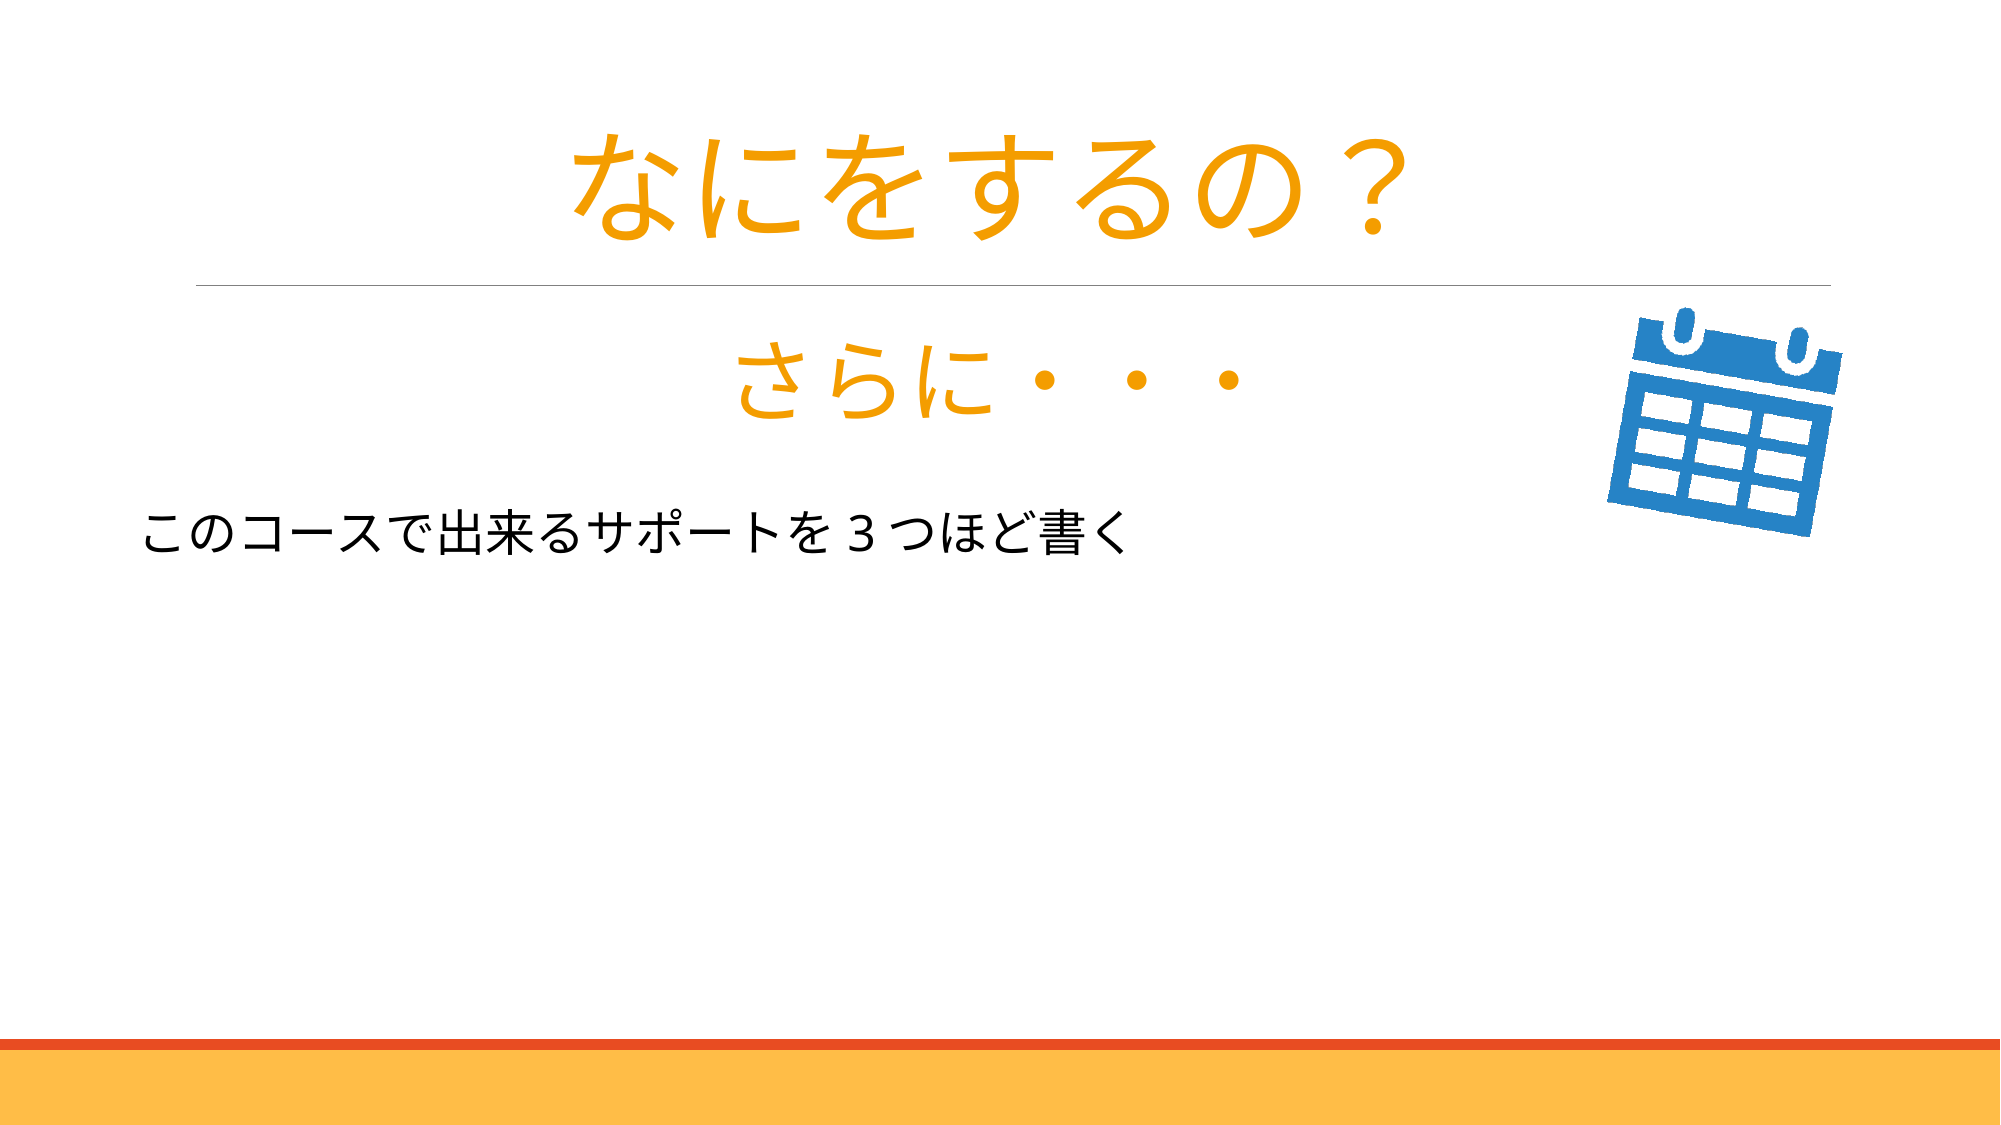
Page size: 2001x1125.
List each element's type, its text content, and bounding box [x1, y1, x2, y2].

text_box このコースで出来るサポートを3つほど書く [122, 491, 1579, 569]
text_box さらに・・・ [167, 316, 1577, 442]
text_box なにをするの？ [441, 101, 1558, 267]
picture [1558, 250, 1894, 586]
